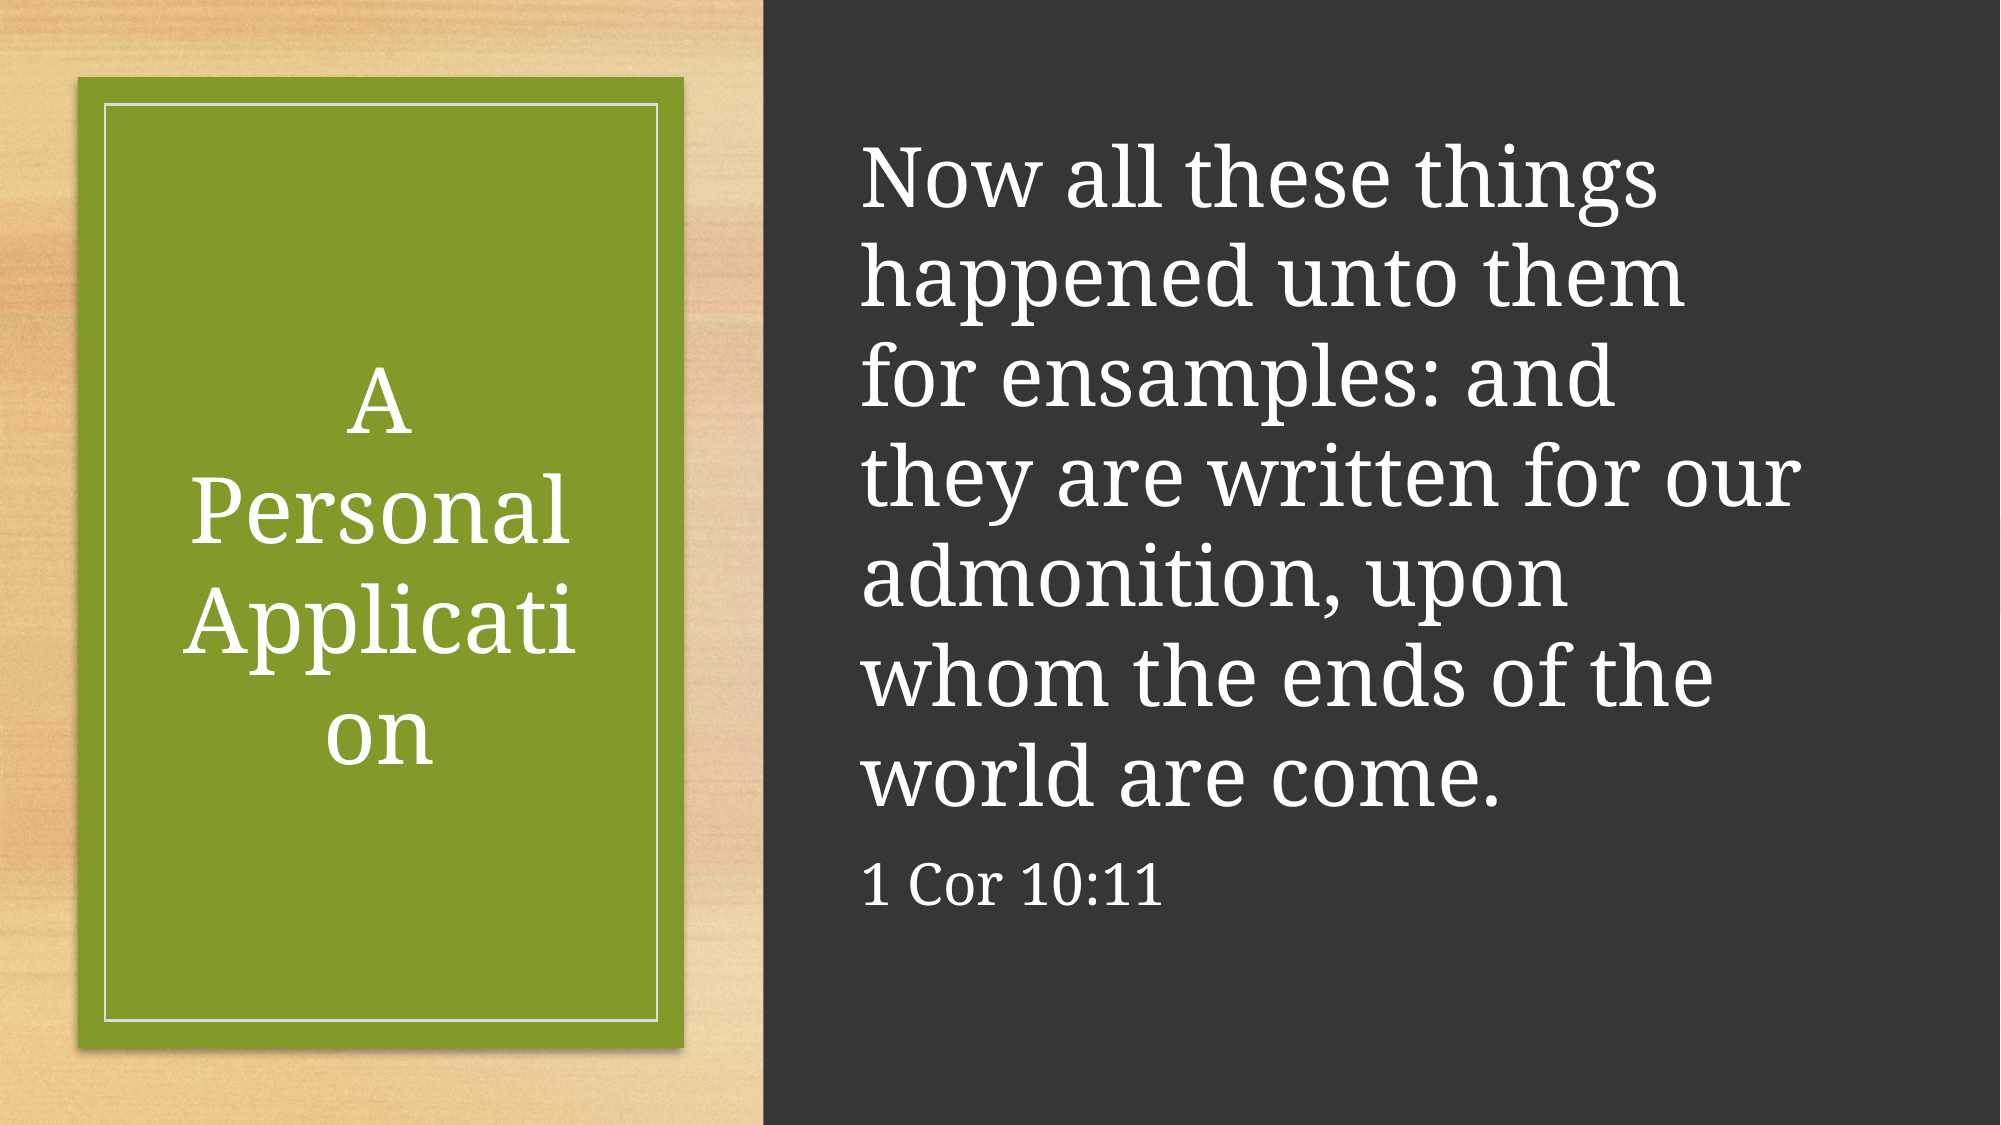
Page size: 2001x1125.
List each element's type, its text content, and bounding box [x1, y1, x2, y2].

text_box [0, 0, 762, 1125]
text_box [762, 0, 2000, 1125]
title A Personal Application [156, 156, 605, 968]
list Now all these things happened unto them for ensamples: and they are written for our admonition, upon whom the ends of the world are come. 1 Cor 10:11 [844, 77, 1822, 964]
text_box [104, 103, 658, 1021]
text_box [77, 76, 685, 1049]
